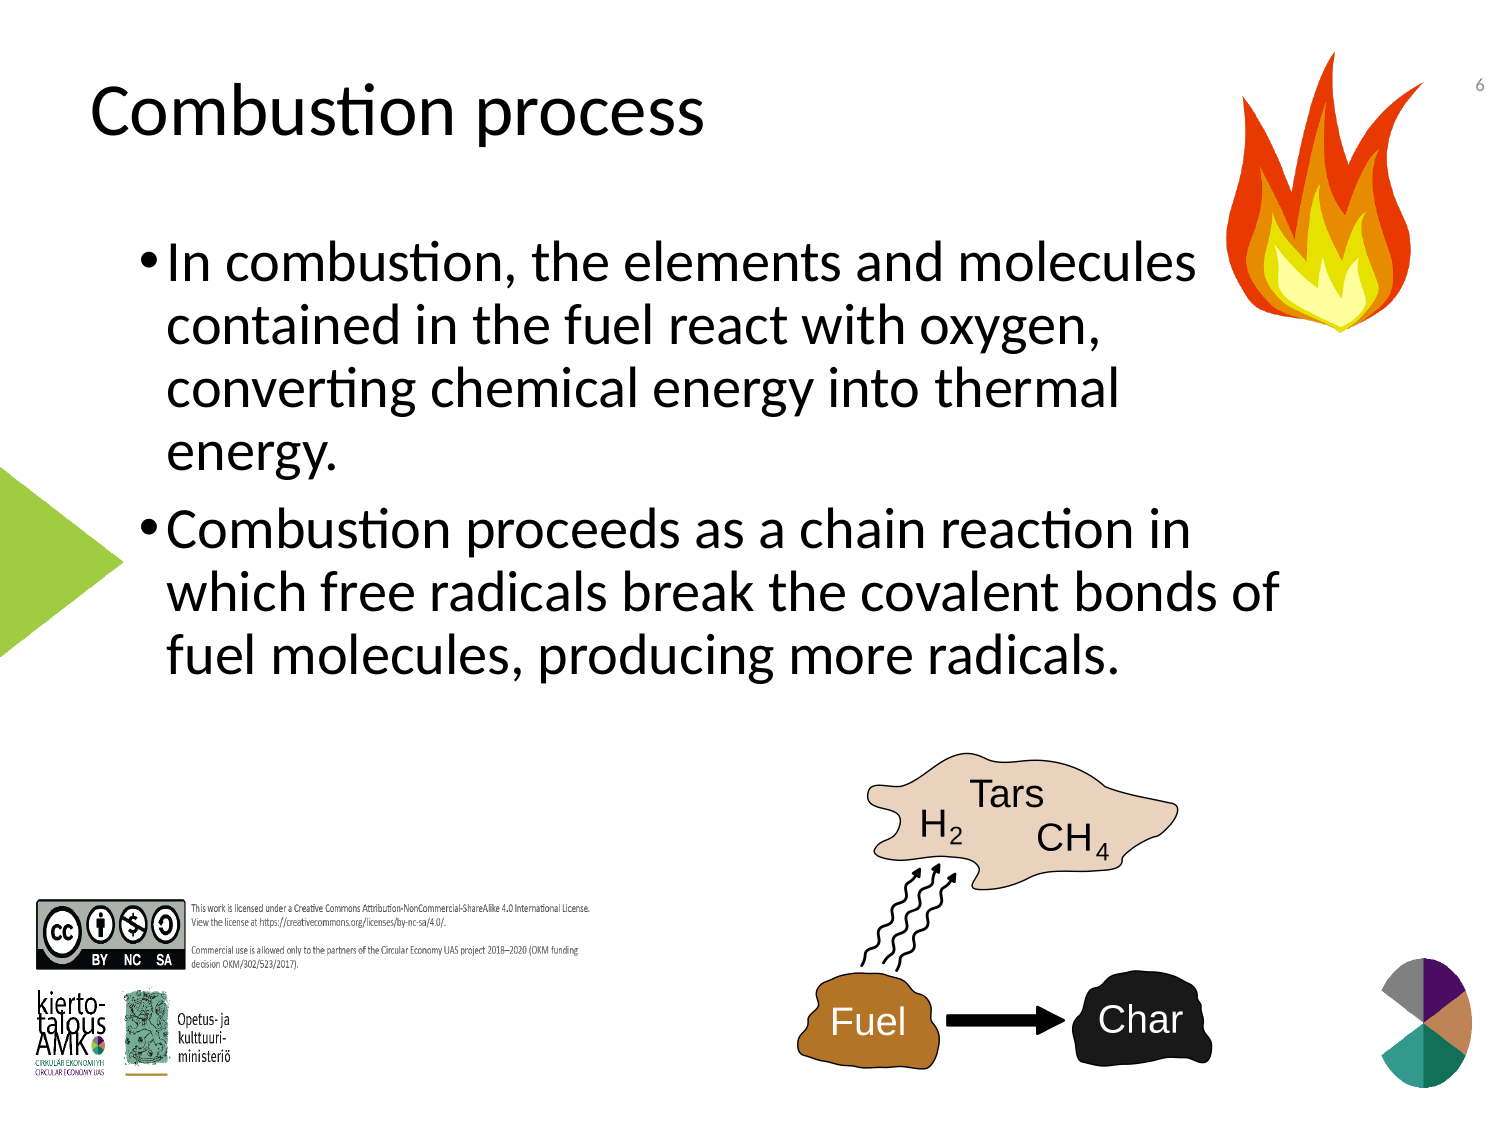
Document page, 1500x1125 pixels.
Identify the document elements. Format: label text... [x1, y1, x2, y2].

picture [0, 0, 1500, 1125]
title Combustion process [75, 29, 1201, 193]
slide_number 6 [1448, 53, 1500, 114]
list In combustion, the elements and molecules contained in the fuel react with oxygen, converting chemical energy into thermal energy. Combustion proceeds as a chain reaction in which free radicals break the covalent bonds of fuel molecules, producing more radicals. [123, 223, 1308, 941]
